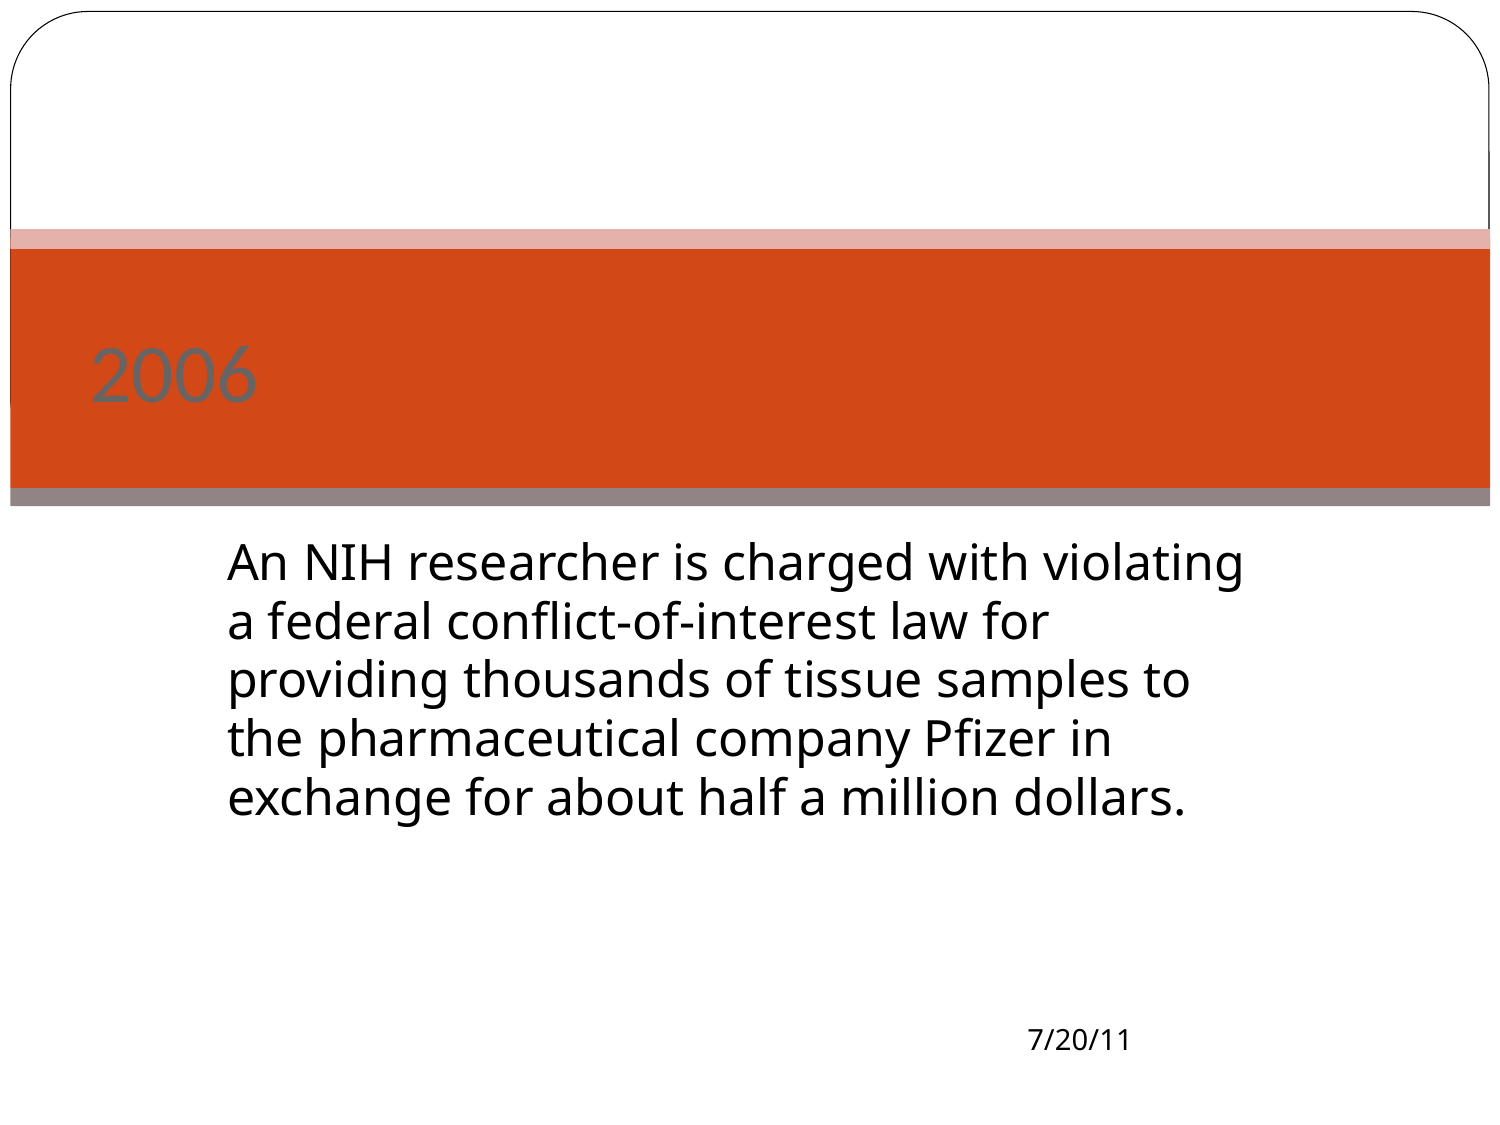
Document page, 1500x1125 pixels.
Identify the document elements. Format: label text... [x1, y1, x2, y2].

text_box An NIH researcher is charged with violating a federal conflict-of-interest law for providing thousands of tissue samples to the pharmaceutical company Pfizer in exchange for about half a million dollars. [212, 525, 1263, 1000]
title 2006 [75, 247, 1425, 489]
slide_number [1012, 1015, 1419, 1094]
